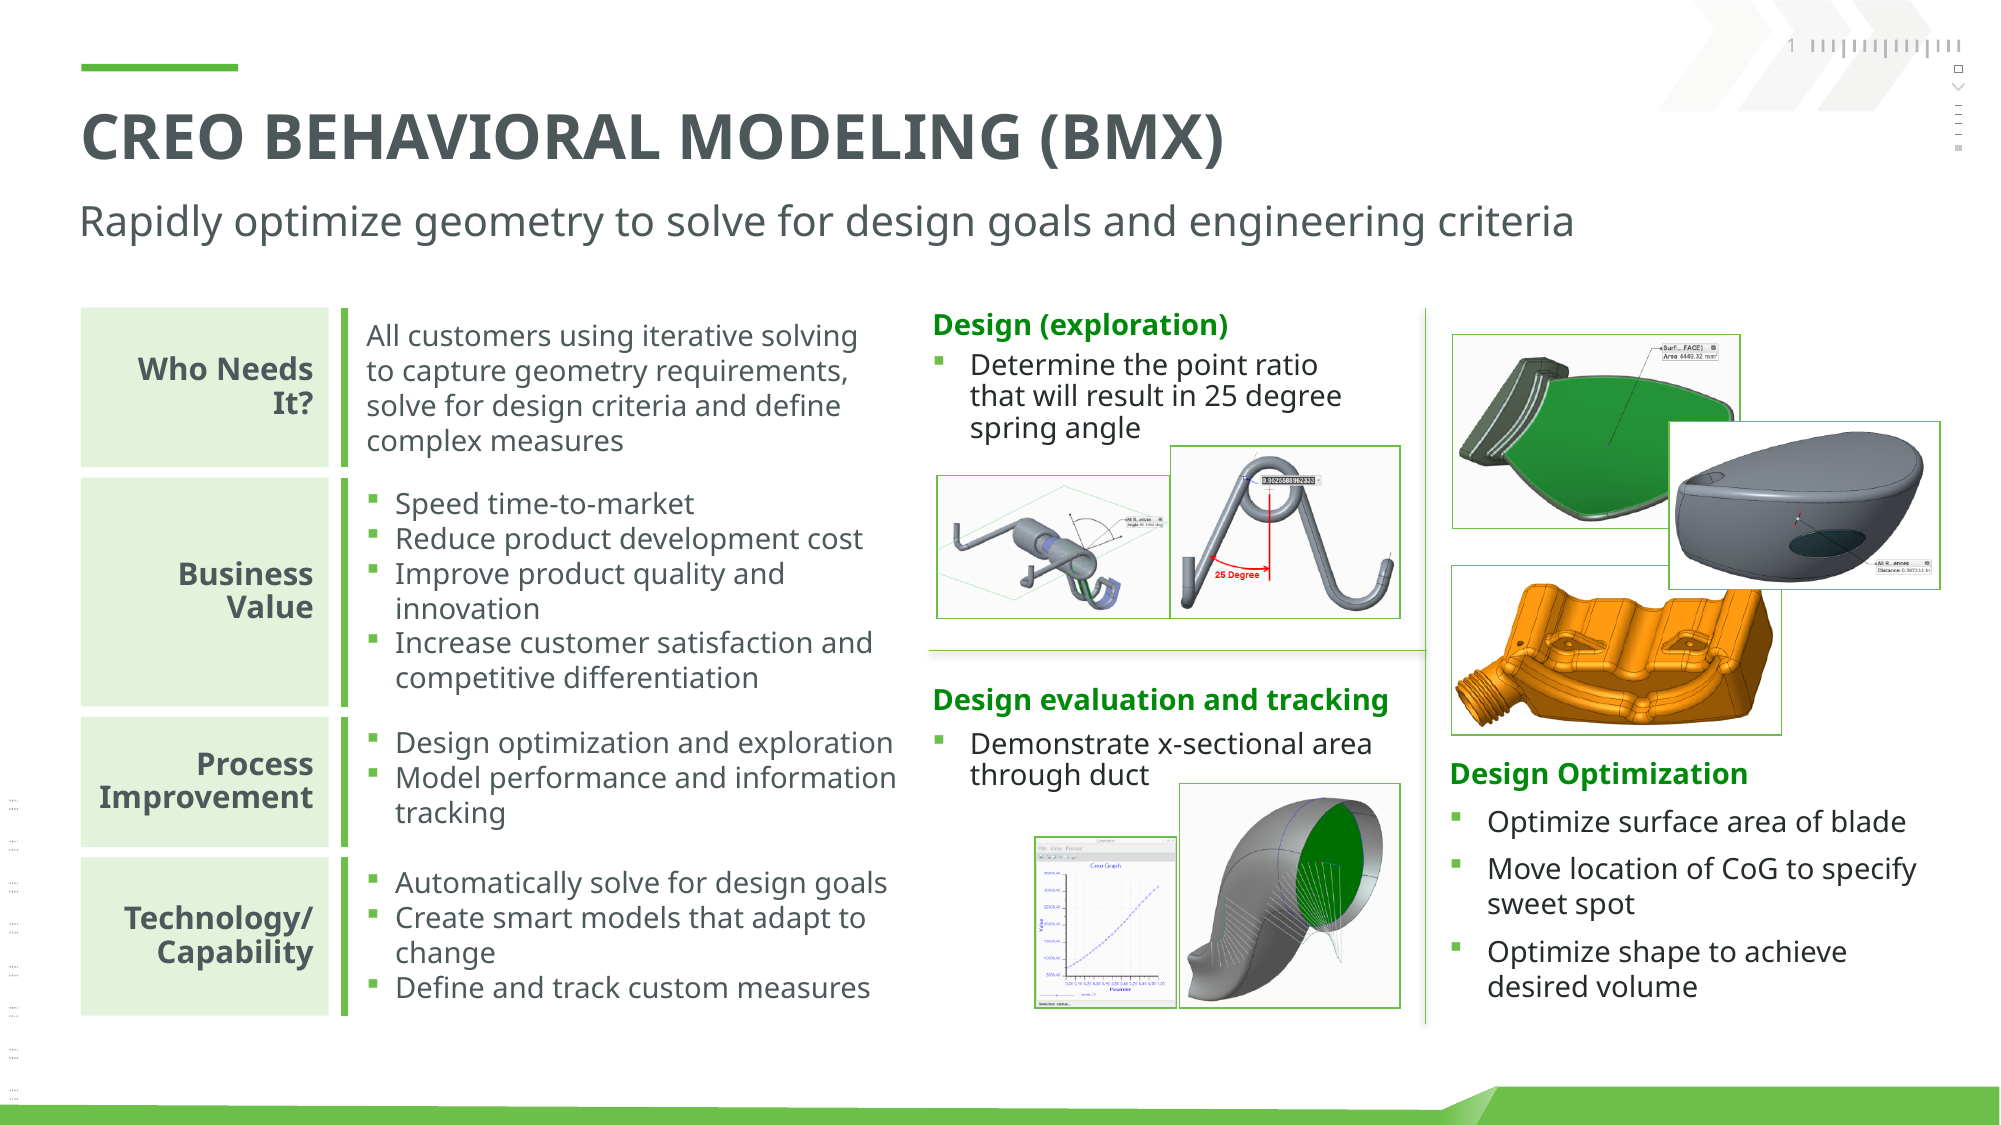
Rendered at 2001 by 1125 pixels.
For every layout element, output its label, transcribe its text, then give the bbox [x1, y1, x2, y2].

text_box Process Improvement [79, 715, 331, 849]
text_box Business Value [79, 476, 331, 709]
text_box Who Needs It? [79, 305, 331, 469]
text_box Automatically solve for design goals Create smart models that adapt to change Define and track custom measures [350, 855, 918, 1014]
text_box Speed time-to-market Reduce product development cost Improve product quality and innovation Increase customer satisfaction and competitive differentiation [350, 476, 918, 704]
subtitle Rapidly optimize geometry to solve for design goals and engineering criteria [78, 200, 1731, 277]
text_box Design optimization and exploration Model performance and information tracking [350, 715, 935, 839]
text_box Design Optimization Optimize surface area of blade Move location of CoG to specify sweet spot Optimize shape to achieve desired volume [1449, 759, 1949, 940]
title CREO BEHAVIORAL MODELING (BMX) [80, 111, 1851, 172]
picture [1452, 335, 1940, 735]
text_box Design (exploration) Determine the point ratio that will result in 25 degree spring angle Design evaluation and tracking Demonstrate x-sectional area through duct [932, 310, 1985, 1037]
picture [937, 446, 1400, 618]
text_box All customers using iterative solving to capture geometry requirements, solve for design criteria and define complex measures [350, 305, 882, 469]
picture [1035, 837, 1176, 1008]
picture [1180, 783, 1400, 1008]
text_box Technology/ Capability [79, 855, 331, 1018]
picture [7, 799, 18, 1100]
